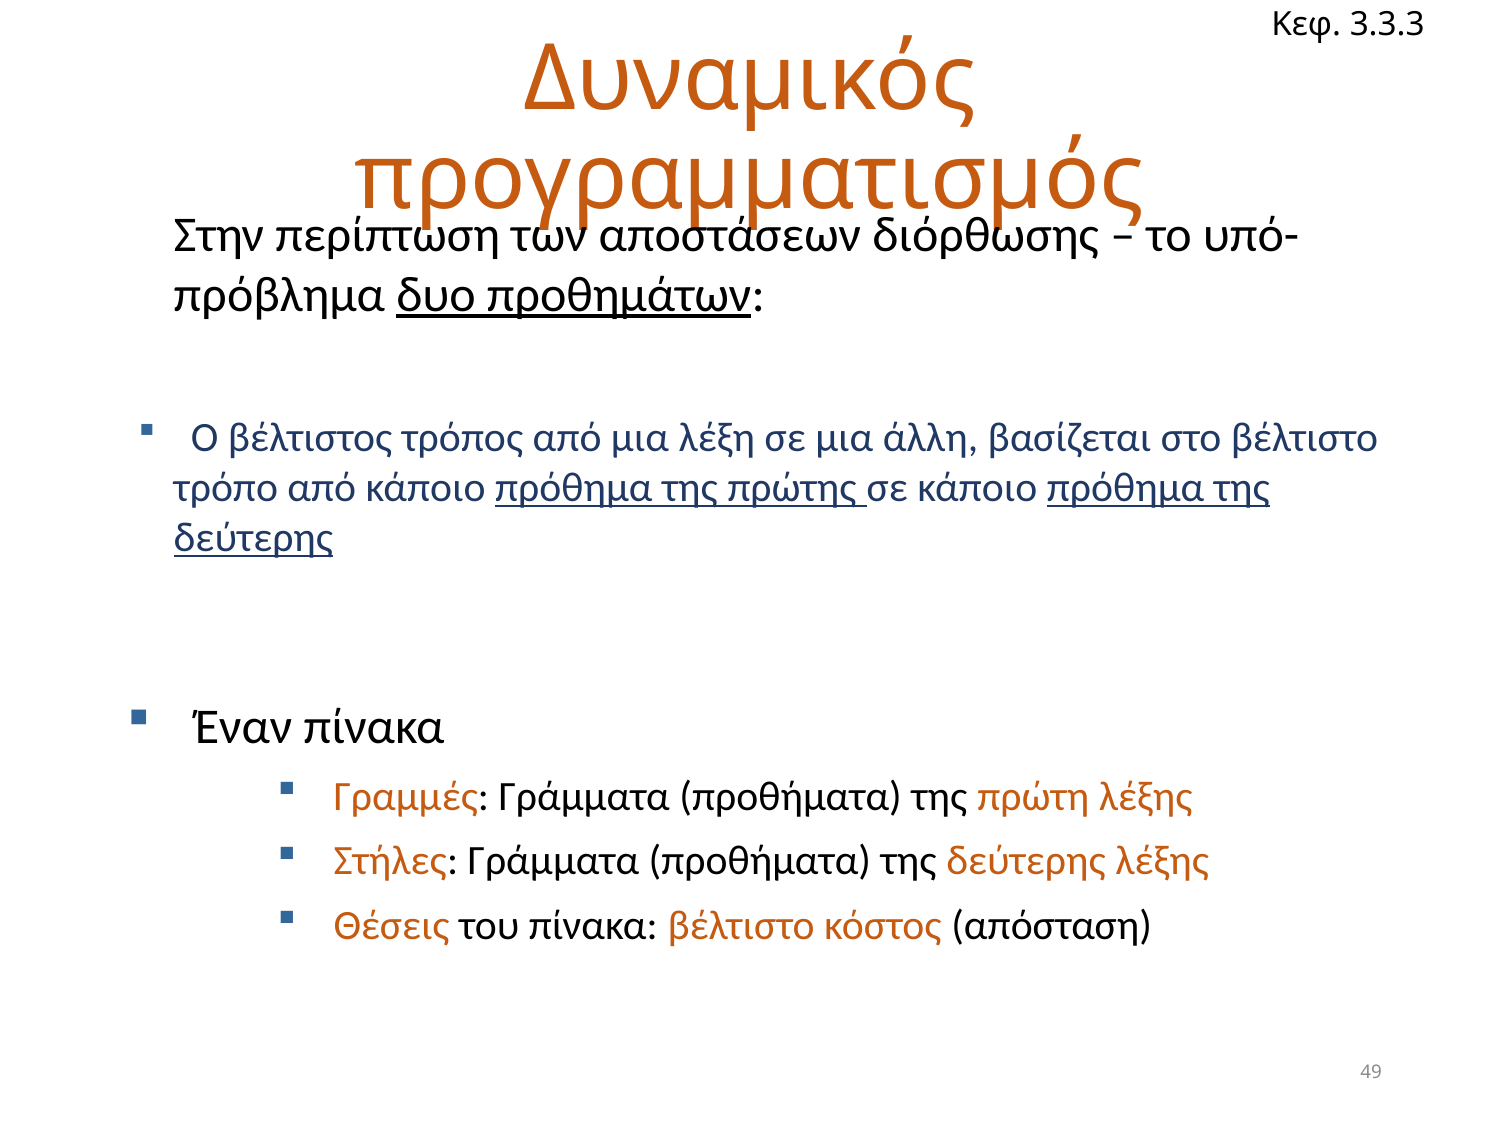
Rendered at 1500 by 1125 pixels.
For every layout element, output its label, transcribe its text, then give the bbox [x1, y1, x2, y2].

text_box Στην περίπτωση των αποστάσεων διόρθωσης – το υπό-πρόβλημα δυο προθημάτων: Ο βέλτιστος τρόπος από μια λέξη σε μια άλλη, βασίζεται στο βέλτιστο τρόπο από κάποιο πρόθημα της πρώτης σε κάποιο πρόθημα της δεύτερης Έναν πίνακα Γραμμές: Γράμματα (προθήματα) της πρώτη λέξης Στήλες: Γράμματα (προθήματα) της δεύτερης λέξης Θέσεις του πίνακα: βέλτιστο κόστος (απόσταση) [37, 193, 1417, 899]
slide_number 49 [1059, 1042, 1397, 1103]
text_box Κεφ. 3.3.3 [1256, 0, 1440, 50]
title Δυναμικός προγραμματισμός [103, 20, 1397, 193]
